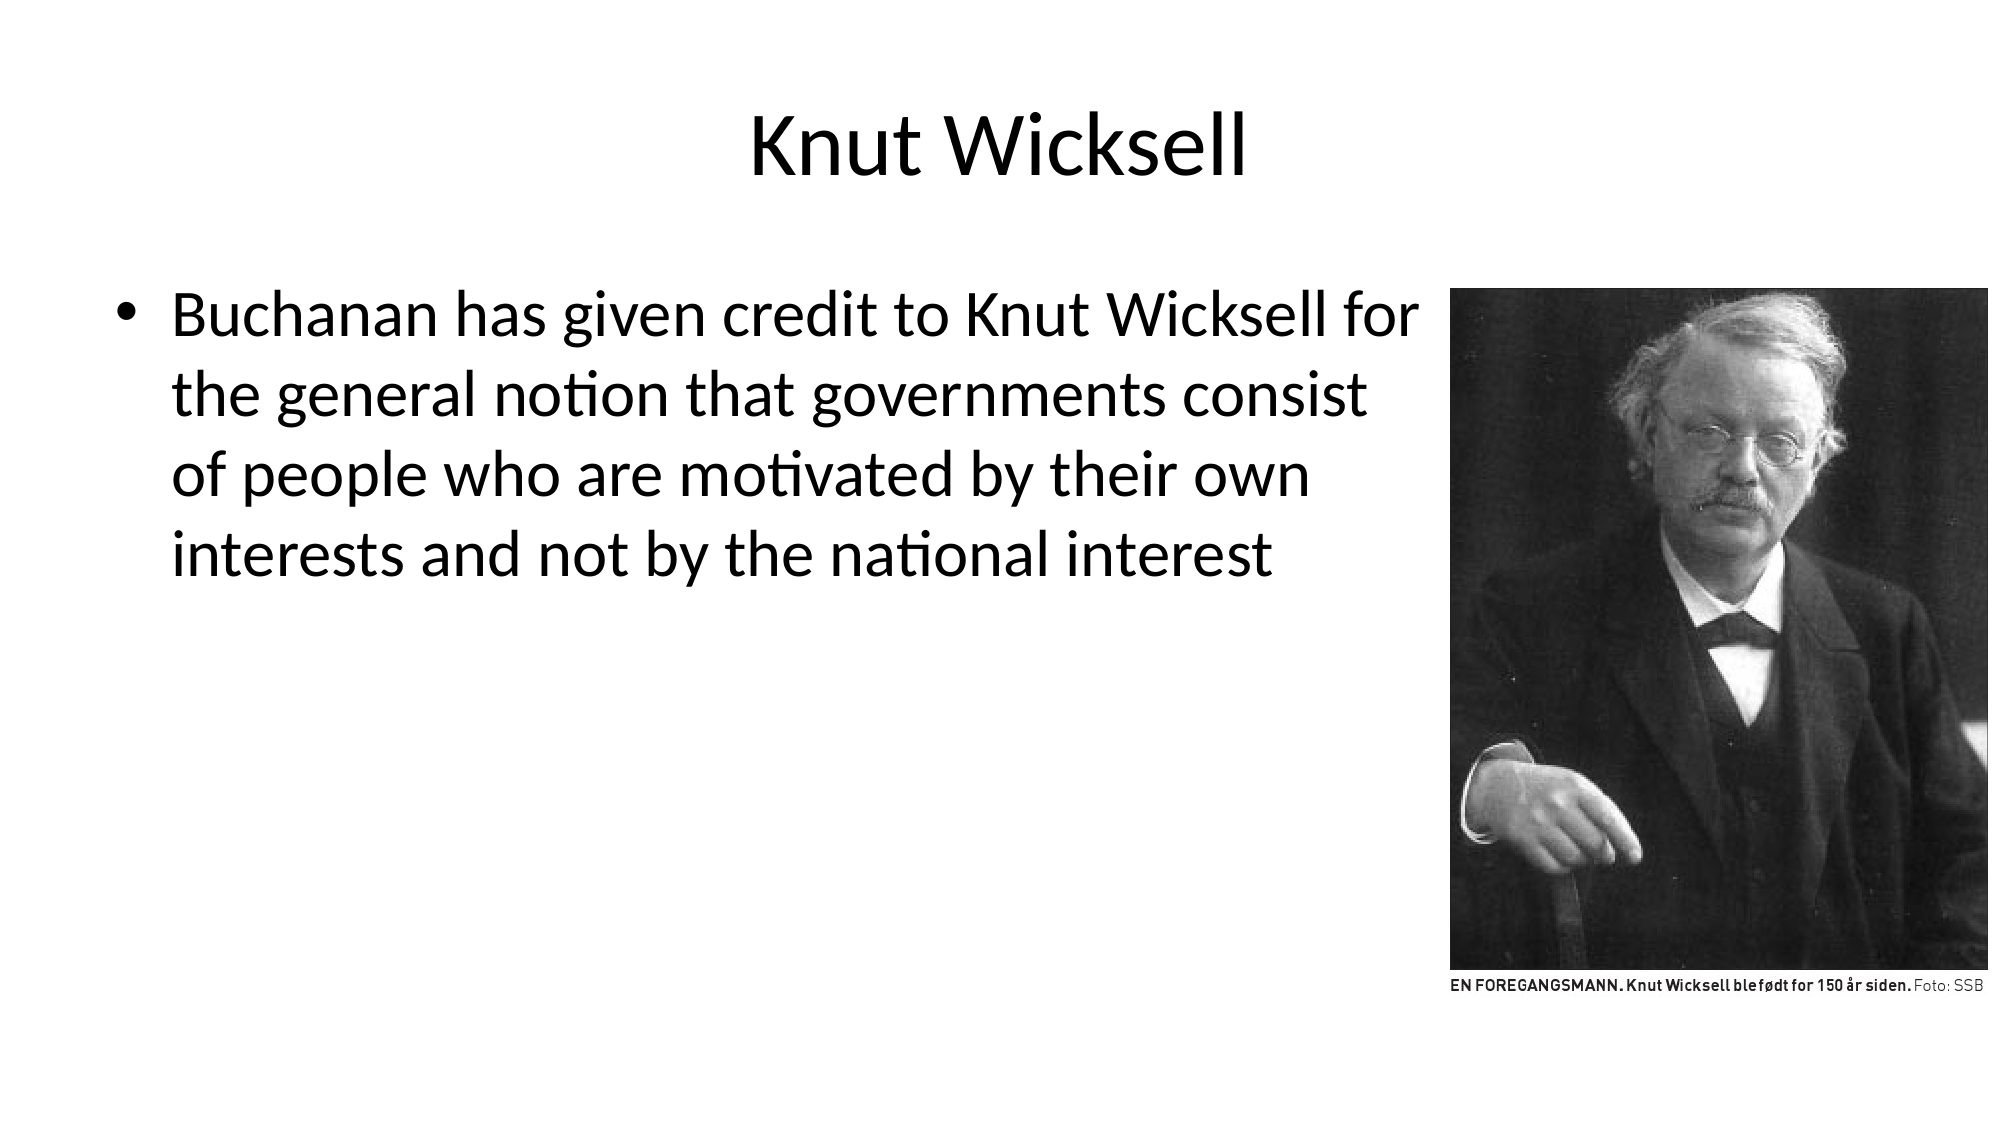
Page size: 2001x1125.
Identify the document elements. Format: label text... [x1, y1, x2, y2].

list Buchanan has given credit to Knut Wicksell for the general notion that governments consist of people who are motivated by their own interests and not by the national interest [99, 262, 1450, 1005]
picture [1449, 287, 1988, 1013]
title Knut Wicksell [99, 45, 1900, 233]
